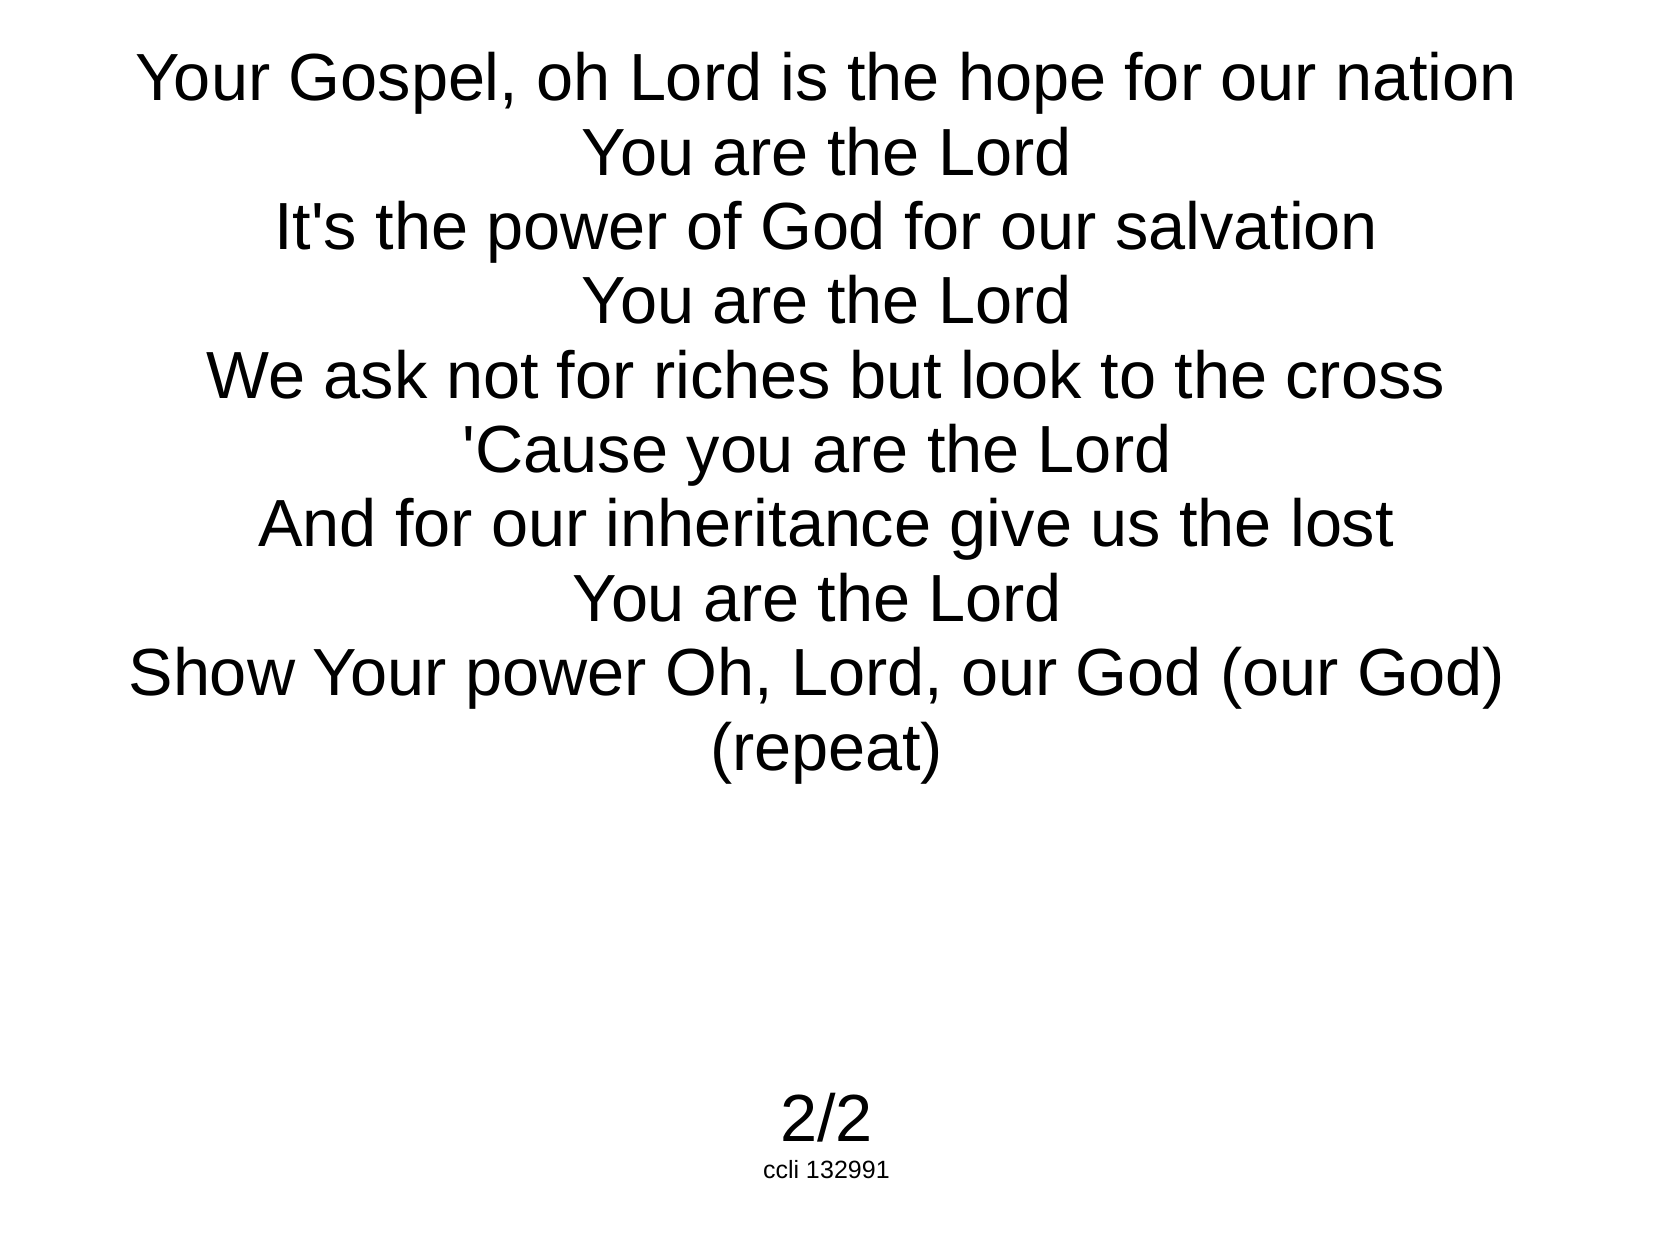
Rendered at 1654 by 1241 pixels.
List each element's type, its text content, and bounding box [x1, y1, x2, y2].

text_box Your Gospel, oh Lord is the hope for our nation You are the Lord It's the power of God for our salvation You are the Lord We ask not for riches but look to the cross 'Cause you are the Lord And for our inheritance give us the lost You are the Lord Show Your power Oh, Lord, our God (our God) (repeat) 2/2 ccli 132991 [29, 29, 1624, 1194]
